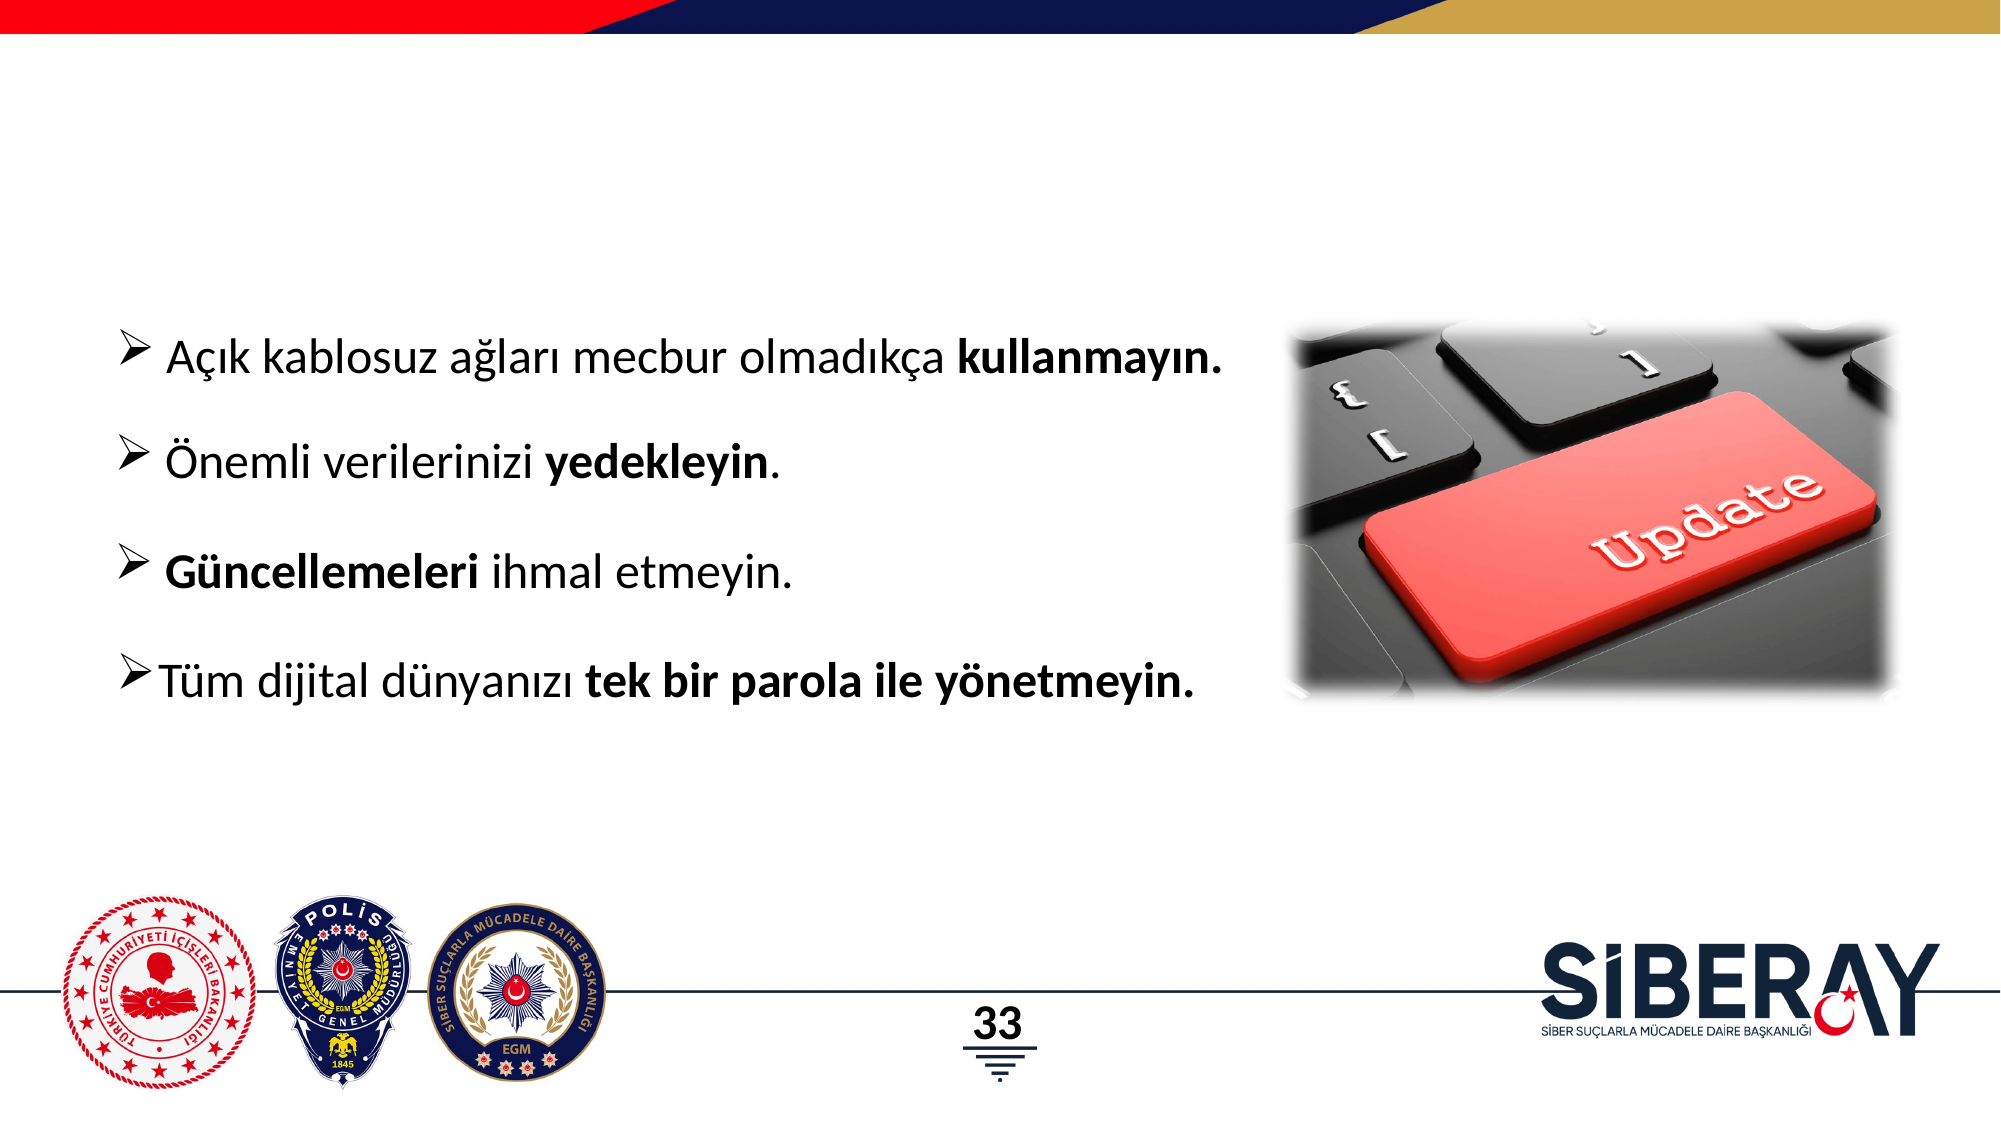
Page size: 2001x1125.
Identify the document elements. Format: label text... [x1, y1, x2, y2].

text_box Önemli verilerinizi yedekleyin. [99, 421, 798, 496]
text_box 33 [954, 993, 1042, 1046]
text_box Güncellemeleri ihmal etmeyin. [99, 530, 810, 606]
text_box Tüm dijital dünyanızı tek bir parola ile yönetmeyin. [101, 640, 1212, 716]
picture [0, 0, 2001, 1125]
text_box Açık kablosuz ağları mecbur olmadıkça kullanmayın. [101, 316, 1239, 391]
